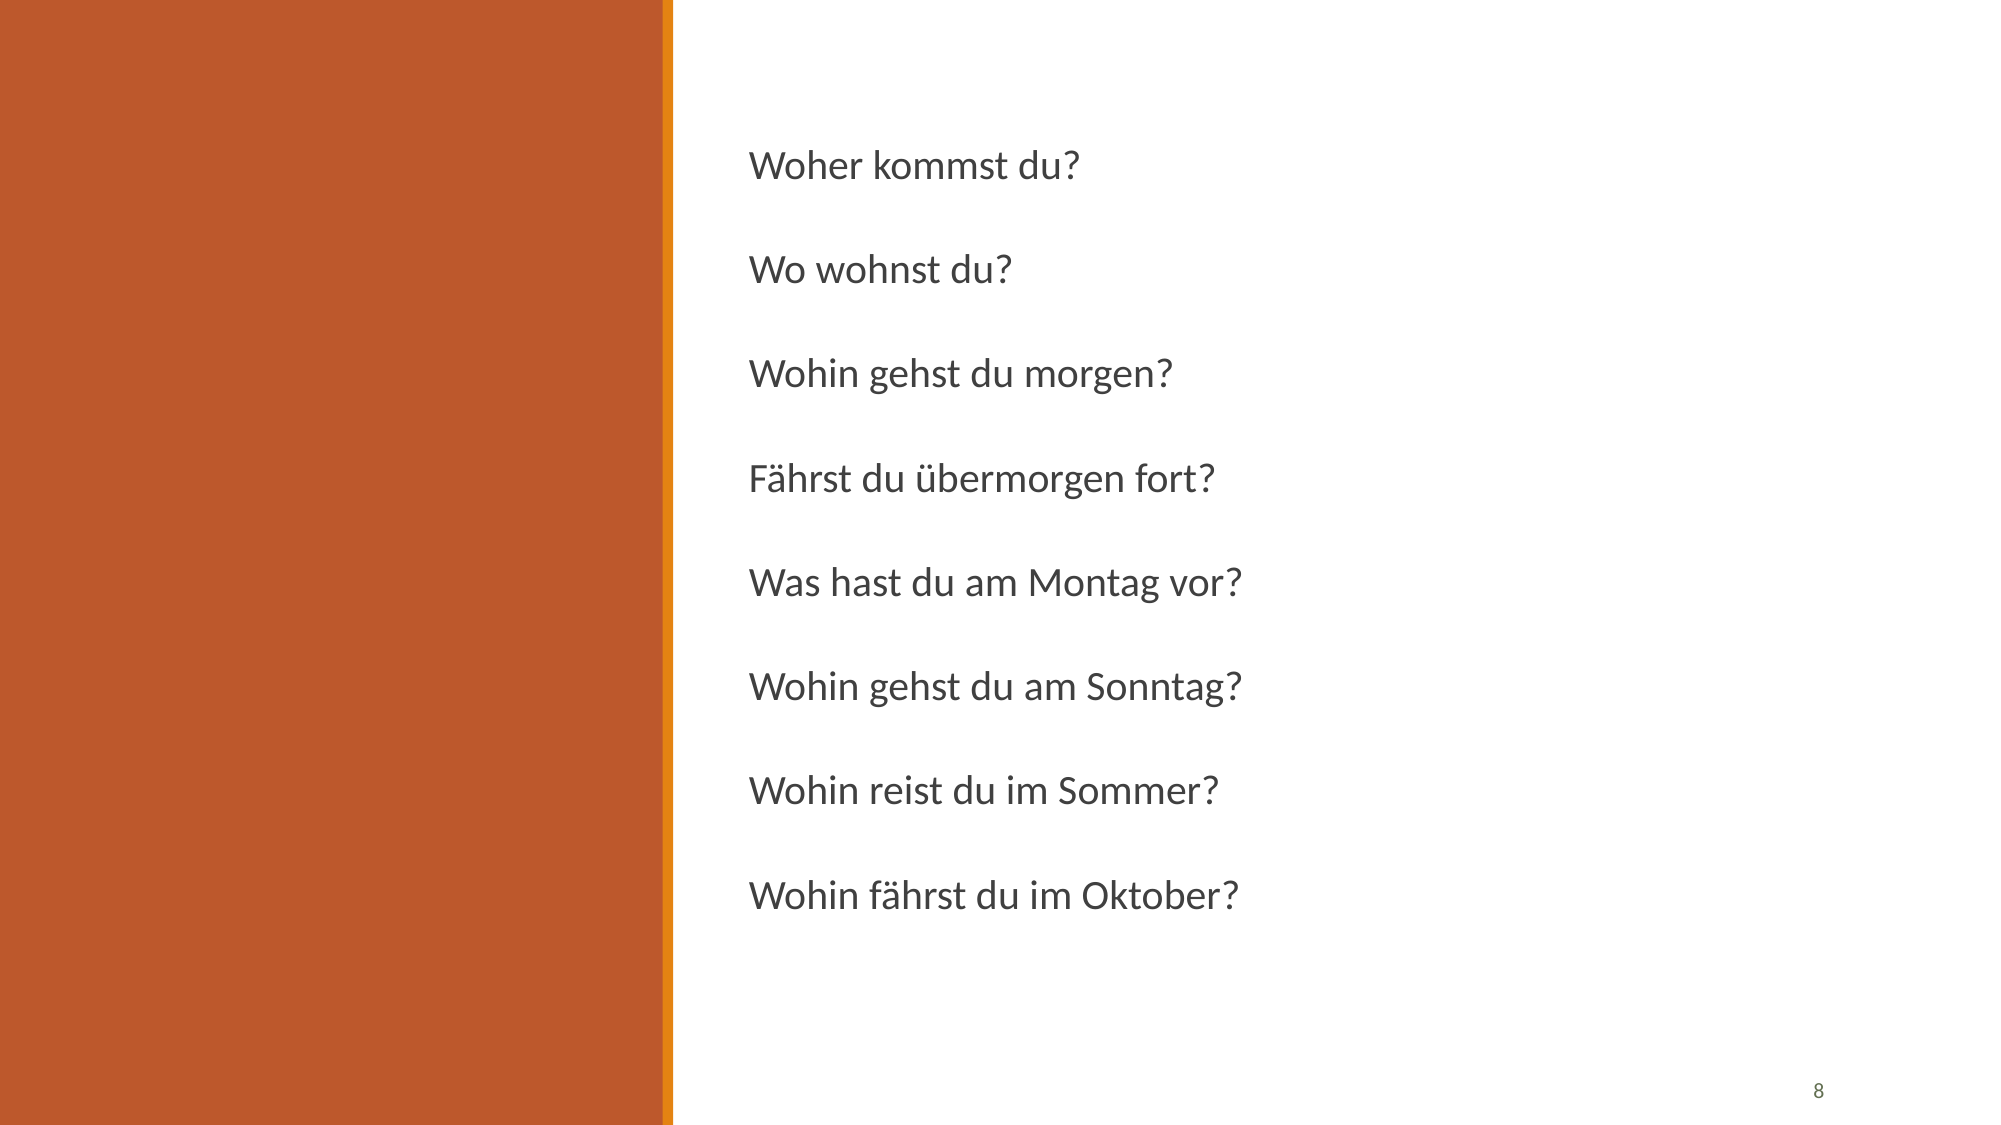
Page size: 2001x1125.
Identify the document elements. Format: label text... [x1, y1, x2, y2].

list Woher kommst du? Wo wohnst du? Wohin gehst du morgen? Fährst du übermorgen fort? Was hast du am Montag vor? Wohin gehst du am Sonntag? Wohin reist du im Sommer? Wohin fährst du im Oktober? [748, 104, 1814, 1023]
slide_number 8 [1624, 1059, 1840, 1120]
